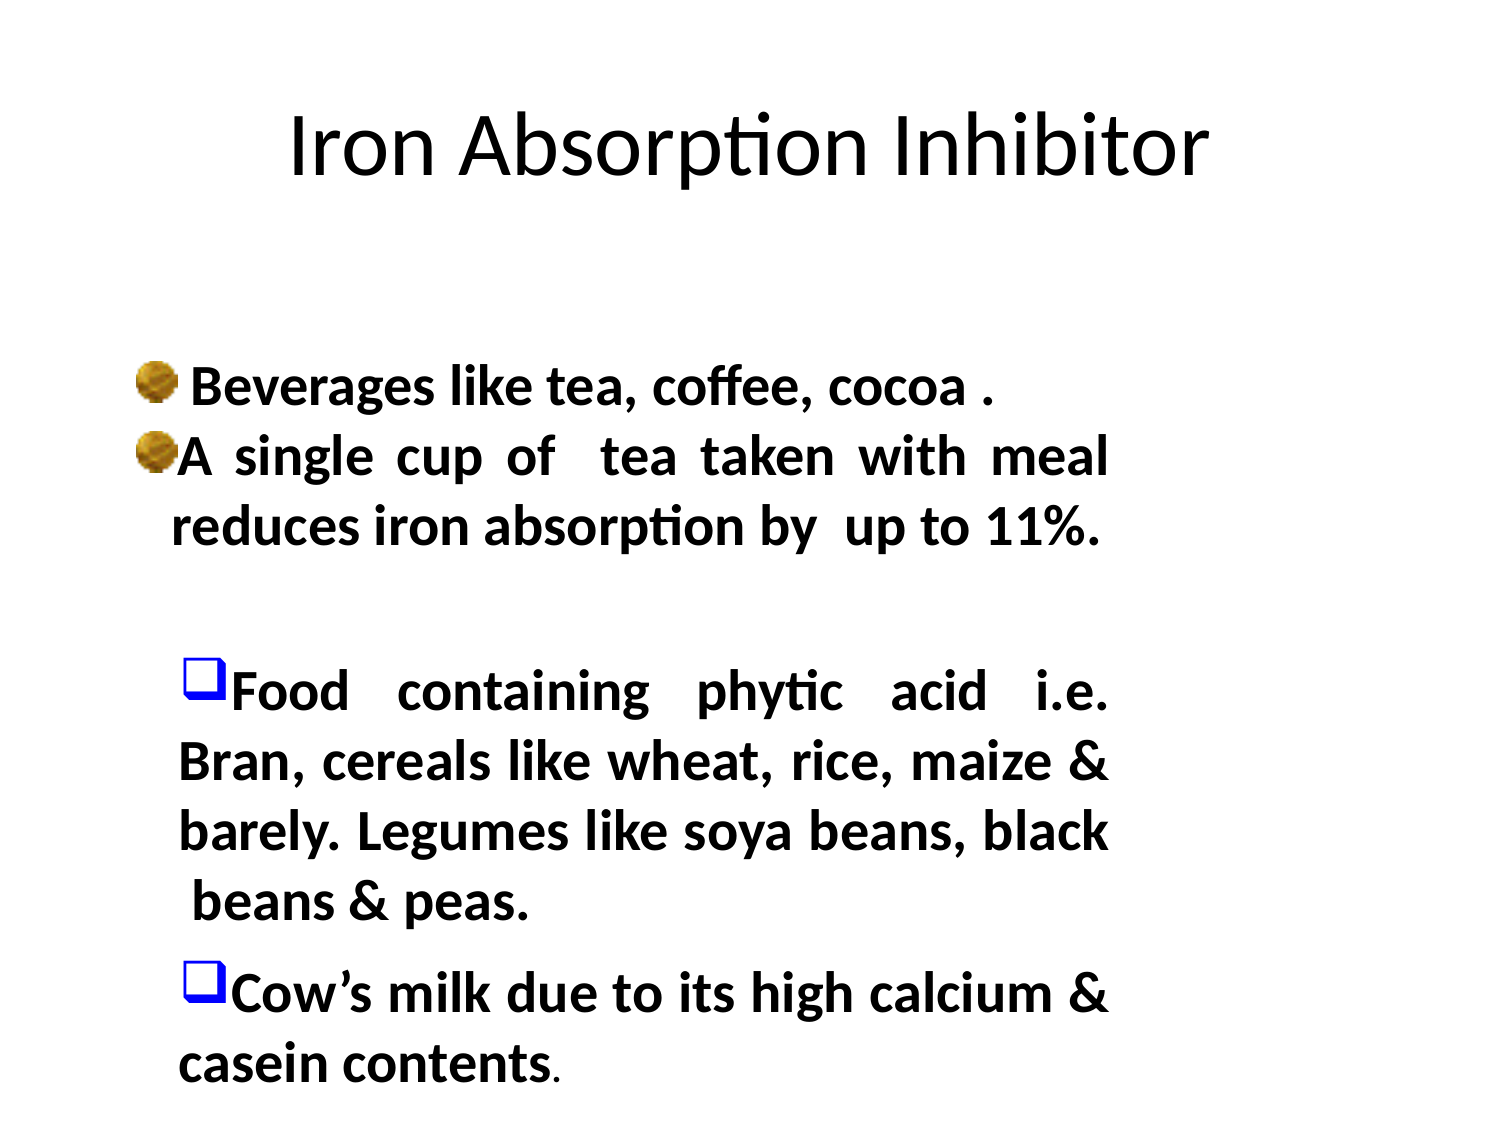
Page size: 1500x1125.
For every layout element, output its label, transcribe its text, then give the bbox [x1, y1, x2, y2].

picture [136, 361, 178, 403]
picture [136, 431, 178, 473]
text_box Food containing phytic acid i.e. Bran, cereals like wheat, rice, maize & barely. Legumes like soya beans, black beans & peas. Cow’s milk due to its high calcium & casein contents. [163, 644, 1125, 1102]
title Iron Absorption Inhibitor [75, 45, 1425, 233]
text_box Beverages like tea, coffee, cocoa . A single cup of tea taken with meal reduces iron absorption by up to 11%. [82, 339, 1125, 635]
